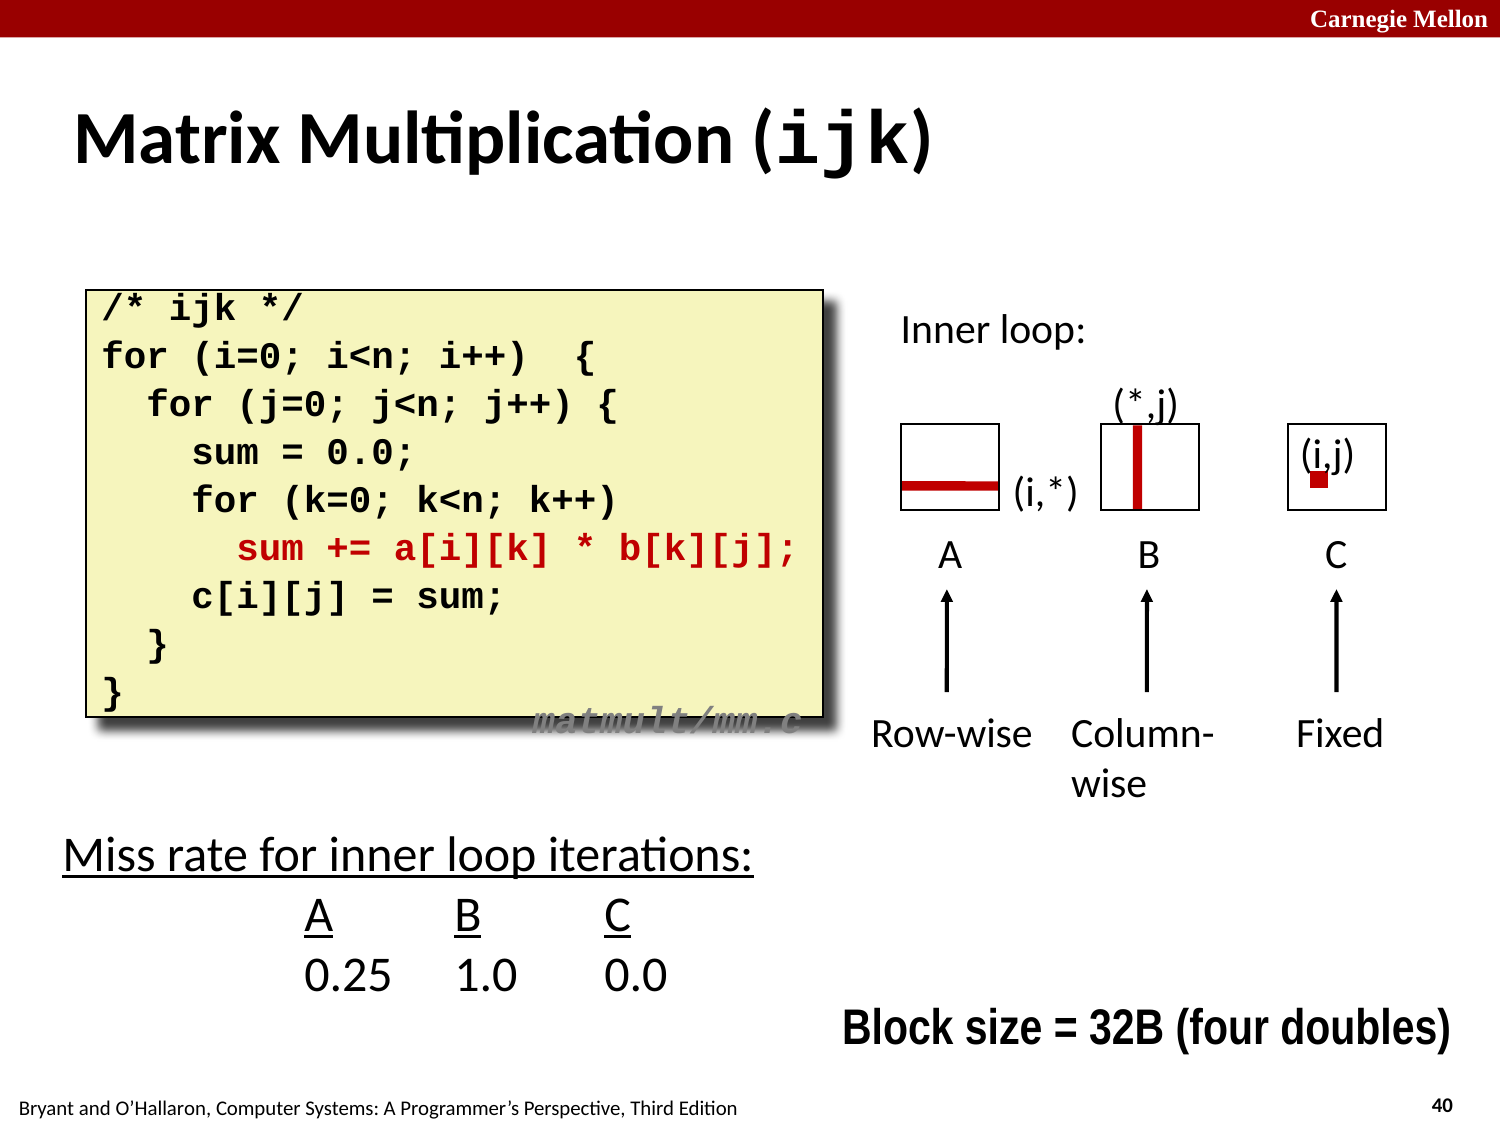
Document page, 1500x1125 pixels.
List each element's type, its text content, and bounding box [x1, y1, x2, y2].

text_box (i,*) [997, 457, 1094, 522]
text_box Column- wise [1056, 698, 1230, 813]
text_box [901, 424, 999, 510]
text_box [1140, 589, 1154, 693]
text_box matmult/mm.c [517, 692, 818, 750]
text_box Miss rate for inner loop iterations: A B C 0.25 1.0 0.0 [47, 814, 880, 1014]
text_box A [923, 519, 978, 585]
text_box B [1122, 519, 1176, 585]
text_box [1288, 424, 1387, 510]
text_box Fixed [1281, 698, 1400, 763]
text_box C [1310, 519, 1363, 585]
text_box [1100, 424, 1199, 510]
title Matrix Multiplication (ijk) [58, 71, 1305, 197]
text_box /* ijk */ for (i=0; i<n; i++) { for (j=0; j<n; j++) { sum = 0.0; for (k=0; k<n; k++) sum += a[i][k] * b[k][j]; c[i][j] = sum; } } [86, 289, 824, 718]
text_box [1330, 589, 1343, 693]
text_box [940, 589, 954, 693]
text_box Block size = 32B (four doubles) [827, 986, 1488, 1062]
text_box Row-wise [856, 698, 1048, 763]
text_box Inner loop: [885, 294, 1102, 360]
text_box (i,j) [1285, 419, 1371, 485]
text_box (*,j) [1097, 369, 1195, 435]
